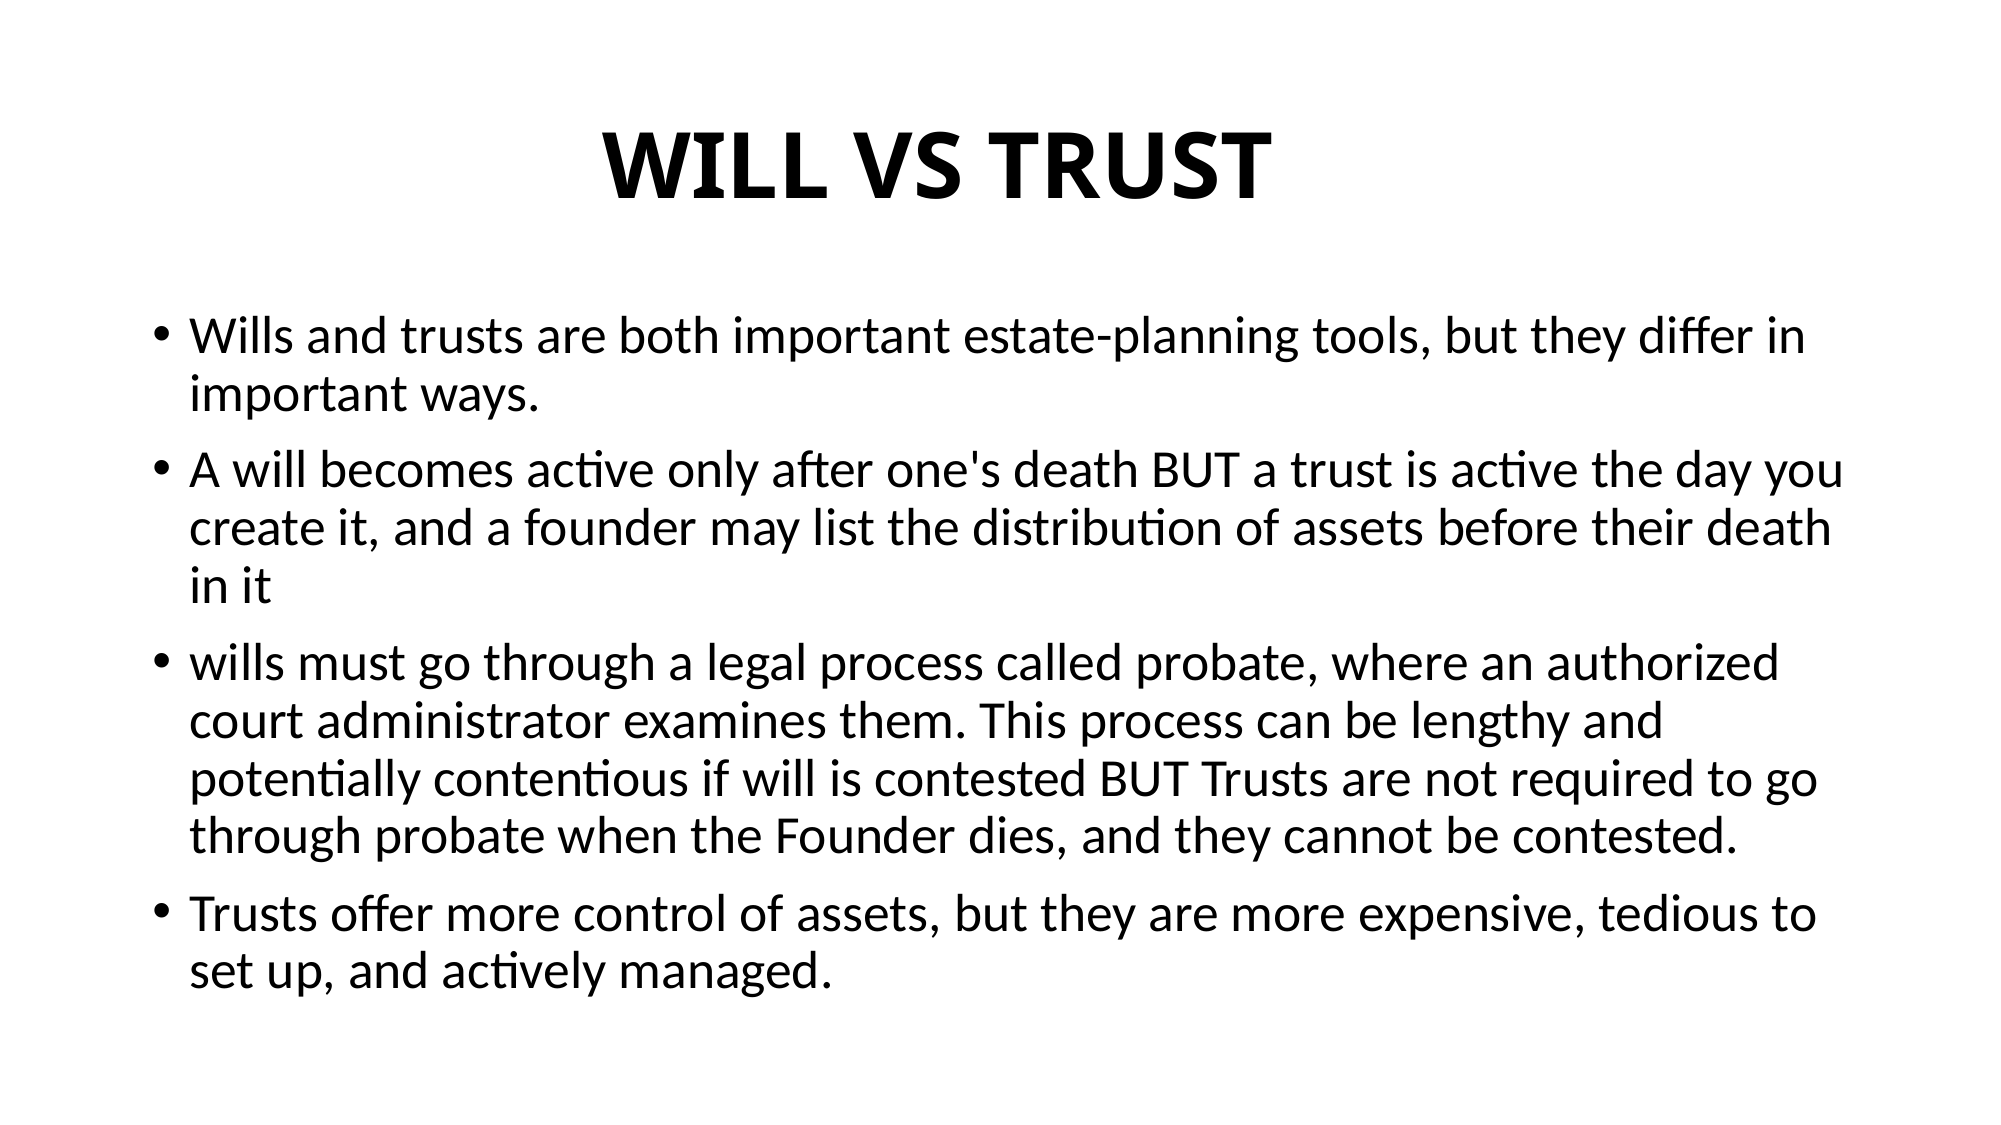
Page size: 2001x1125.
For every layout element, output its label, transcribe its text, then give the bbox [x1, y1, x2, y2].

list Wills and trusts are both important estate-planning tools, but they differ in important ways. A will becomes active only after one's death BUT a trust is active the day you create it, and a founder may list the distribution of assets before their death in it wills must go through a legal process called probate, where an authorized court administrator examines them. This process can be lengthy and potentially contentious if will is contested BUT Trusts are not required to go through probate when the Founder dies, and they cannot be contested. Trusts offer more control of assets, but they are more expensive, tedious to set up, and actively managed. [137, 299, 1863, 1014]
title WILL VS TRUST [137, 59, 1863, 278]
